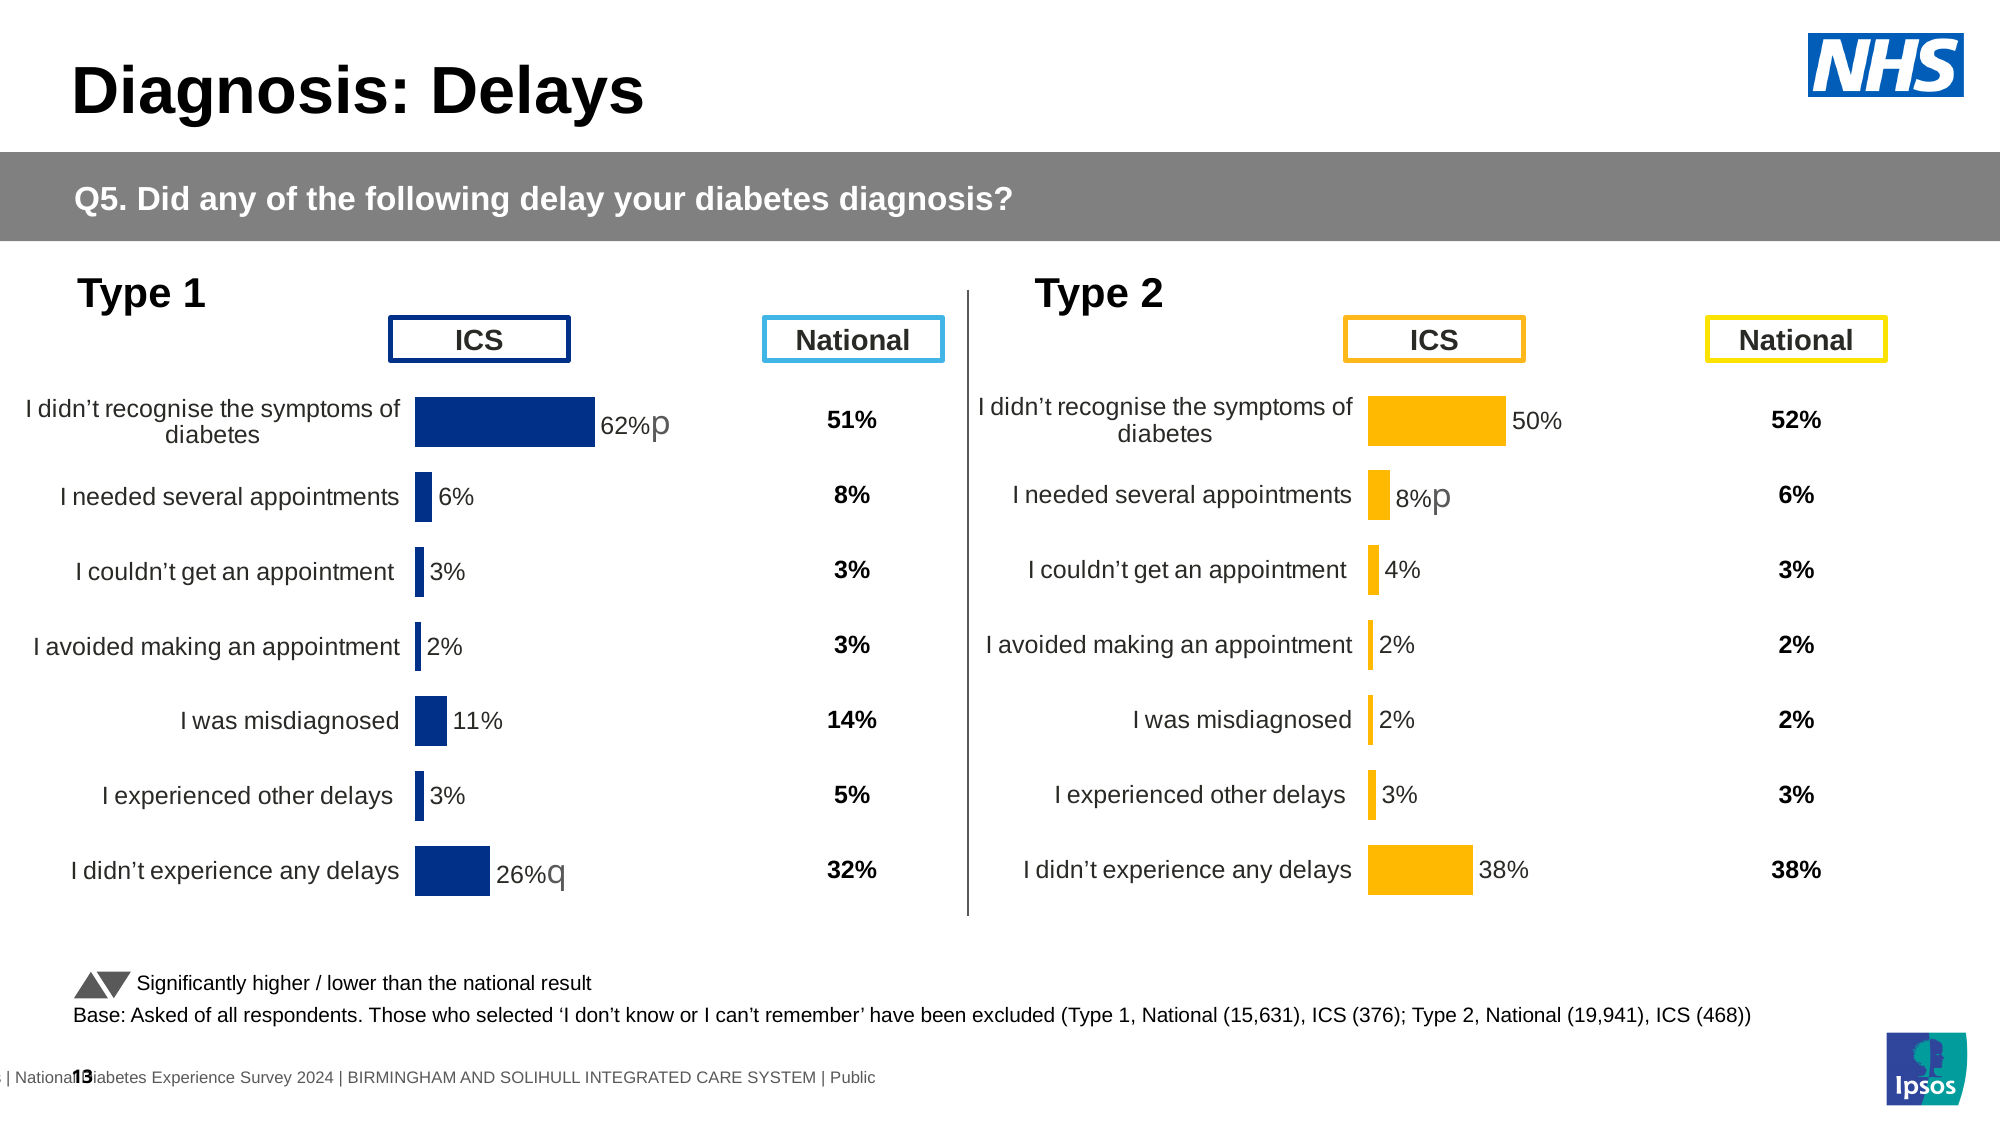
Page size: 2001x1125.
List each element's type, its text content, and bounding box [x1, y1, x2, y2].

picture [1886, 1032, 1968, 1106]
text_box Type 2 [922, 265, 1276, 316]
table_cell 8% [814, 457, 901, 532]
slide_number 13 [71, 1030, 122, 1090]
text_box [94, 970, 122, 1001]
table_cell 5% [814, 757, 901, 832]
table_cell 3% [1767, 757, 1846, 832]
table_cell 2% [1767, 607, 1846, 682]
chart [975, 288, 1767, 964]
table_cell 38% [1767, 832, 1846, 907]
text_box [71, 969, 110, 1000]
table_header Significantly higher / lower than the national result [122, 966, 648, 1001]
text_box Base: Asked of all respondents. Those who selected ‘I don’t know or I can’t remember’ have been excluded (Type 1, National (15,631), ICS (376); Type 2, National (19,941), ICS (468)) [73, 1001, 1886, 1027]
text_box Q5. Did any of the following delay your diabetes diagnosis? [0, 152, 2000, 242]
text_box National [814, 317, 943, 361]
table_cell 6% [1767, 457, 1846, 532]
picture [1807, 33, 1964, 97]
chart [22, 289, 814, 966]
table_cell 3% [814, 532, 901, 607]
table_header 51% [814, 382, 901, 457]
title Diagnosis: Delays [71, 32, 1809, 124]
text_box Type 1 [0, 265, 319, 316]
table_cell 32% [814, 832, 901, 907]
table_cell 2% [1767, 682, 1846, 757]
text_box National [1767, 317, 1886, 361]
table_cell 3% [814, 607, 901, 682]
table_cell 14% [814, 682, 901, 757]
table_header 52% [1767, 382, 1846, 457]
table_cell 3% [1767, 532, 1846, 607]
